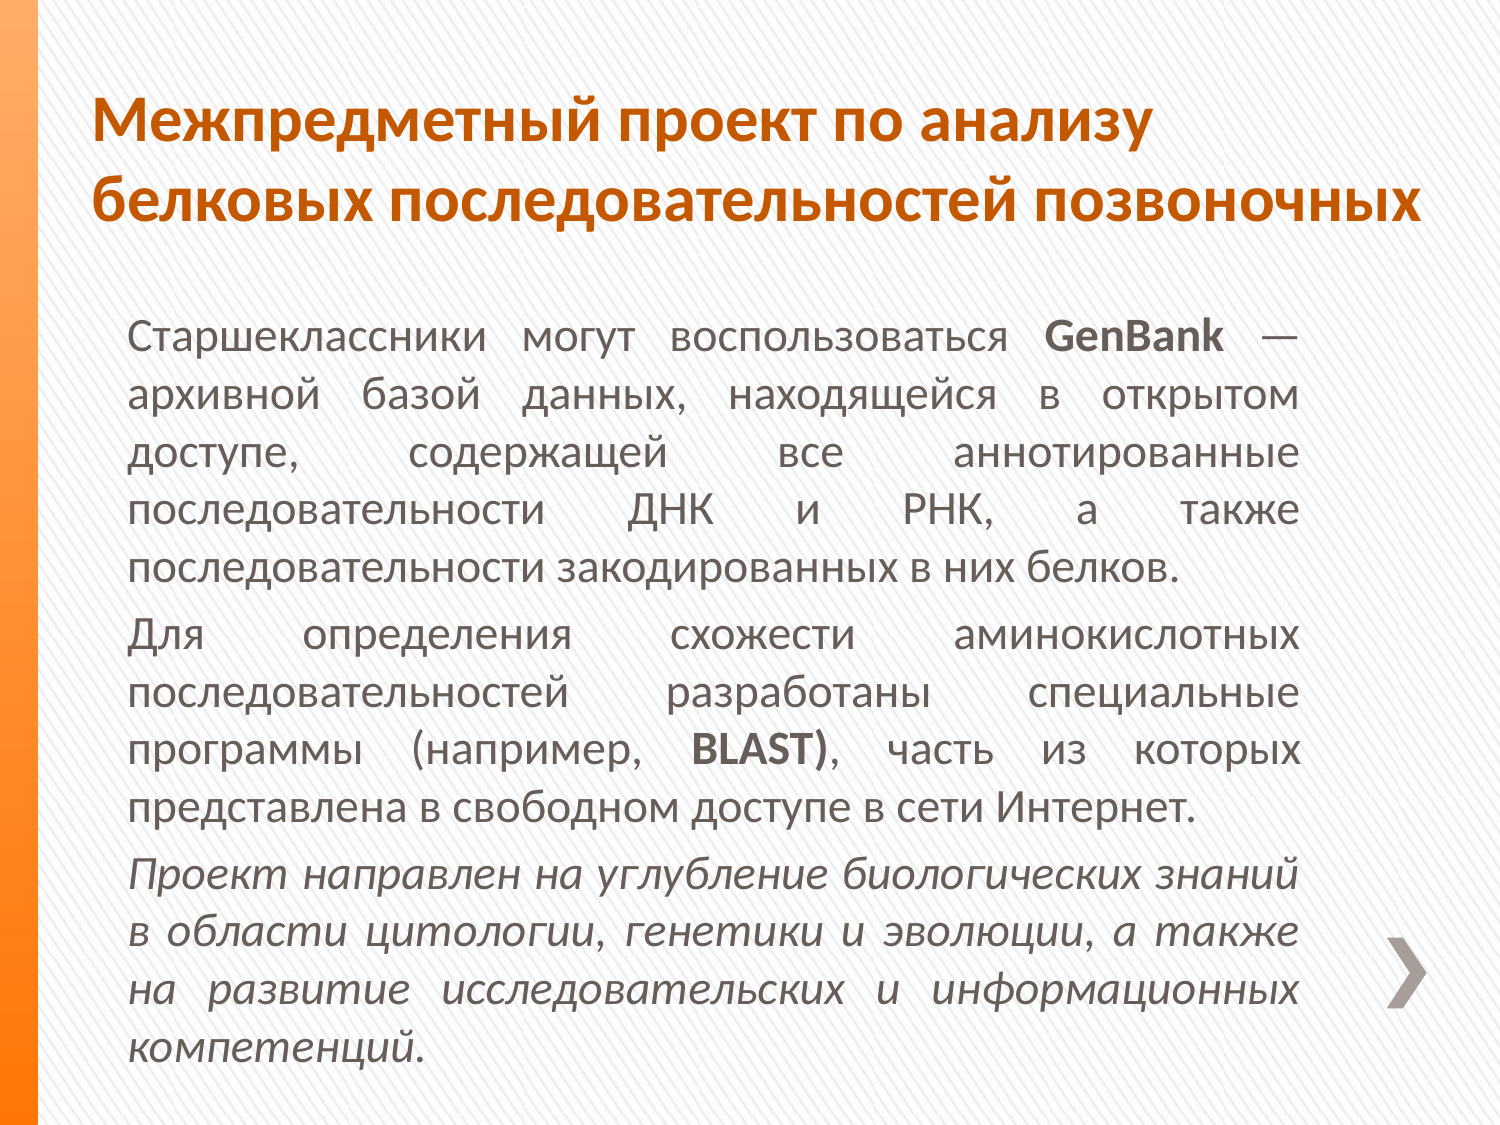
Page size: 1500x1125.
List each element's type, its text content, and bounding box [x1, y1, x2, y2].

title Межпредметный проект по анализу белковых последовательностей позвоночных [76, 54, 1459, 243]
list Старшеклассники могут воспользоваться GenBank — архивной базой данных, находящейся в открытом доступе, содержащей все аннотированные последовательности ДНК и РНК, а также последовательности закодированных в них белков. Для определения схожести аминокислотных последовательностей разработаны специальные программы (например, BLAST), часть из которых представлена в свободном доступе в сети Интернет. Проект направлен на углубление биологических знаний в области цитологии, генетики и эволюции, а также на развитие исследовательских и информационных компетенций. [112, 296, 1317, 1083]
